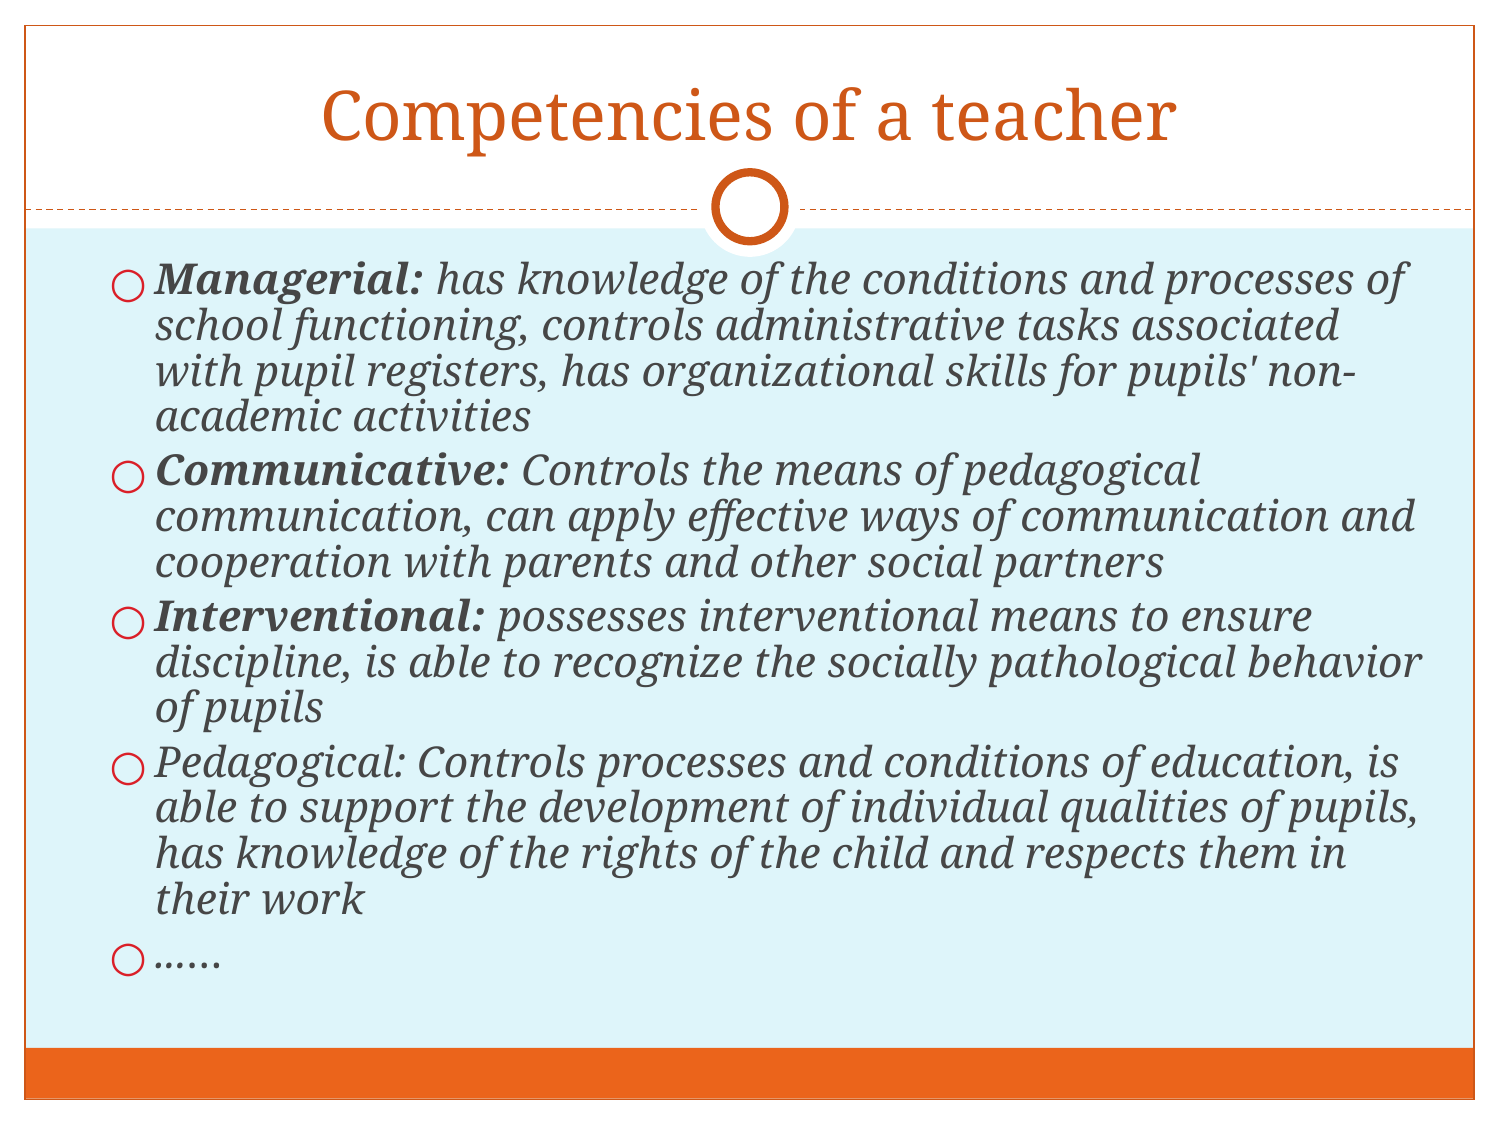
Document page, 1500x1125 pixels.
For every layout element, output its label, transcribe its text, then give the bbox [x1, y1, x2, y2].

list Managerial: has knowledge of the conditions and processes of school functioning, controls administrative tasks associated with pupil registers, has organizational skills for pupils' non-academic activities Communicative: Controls the means of pedagogical communication, can apply effective ways of communication and cooperation with parents and other social partners Interventional: possesses interventional means to ensure discipline, is able to recognize the socially pathological behavior of pupils Pedagogical: Controls processes and conditions of education, is able to support the development of individual qualities of pupils, has knowledge of the rights of the child and respects them in their work ...… [49, 250, 1445, 1001]
title Competencies of a teacher [49, 37, 1450, 162]
